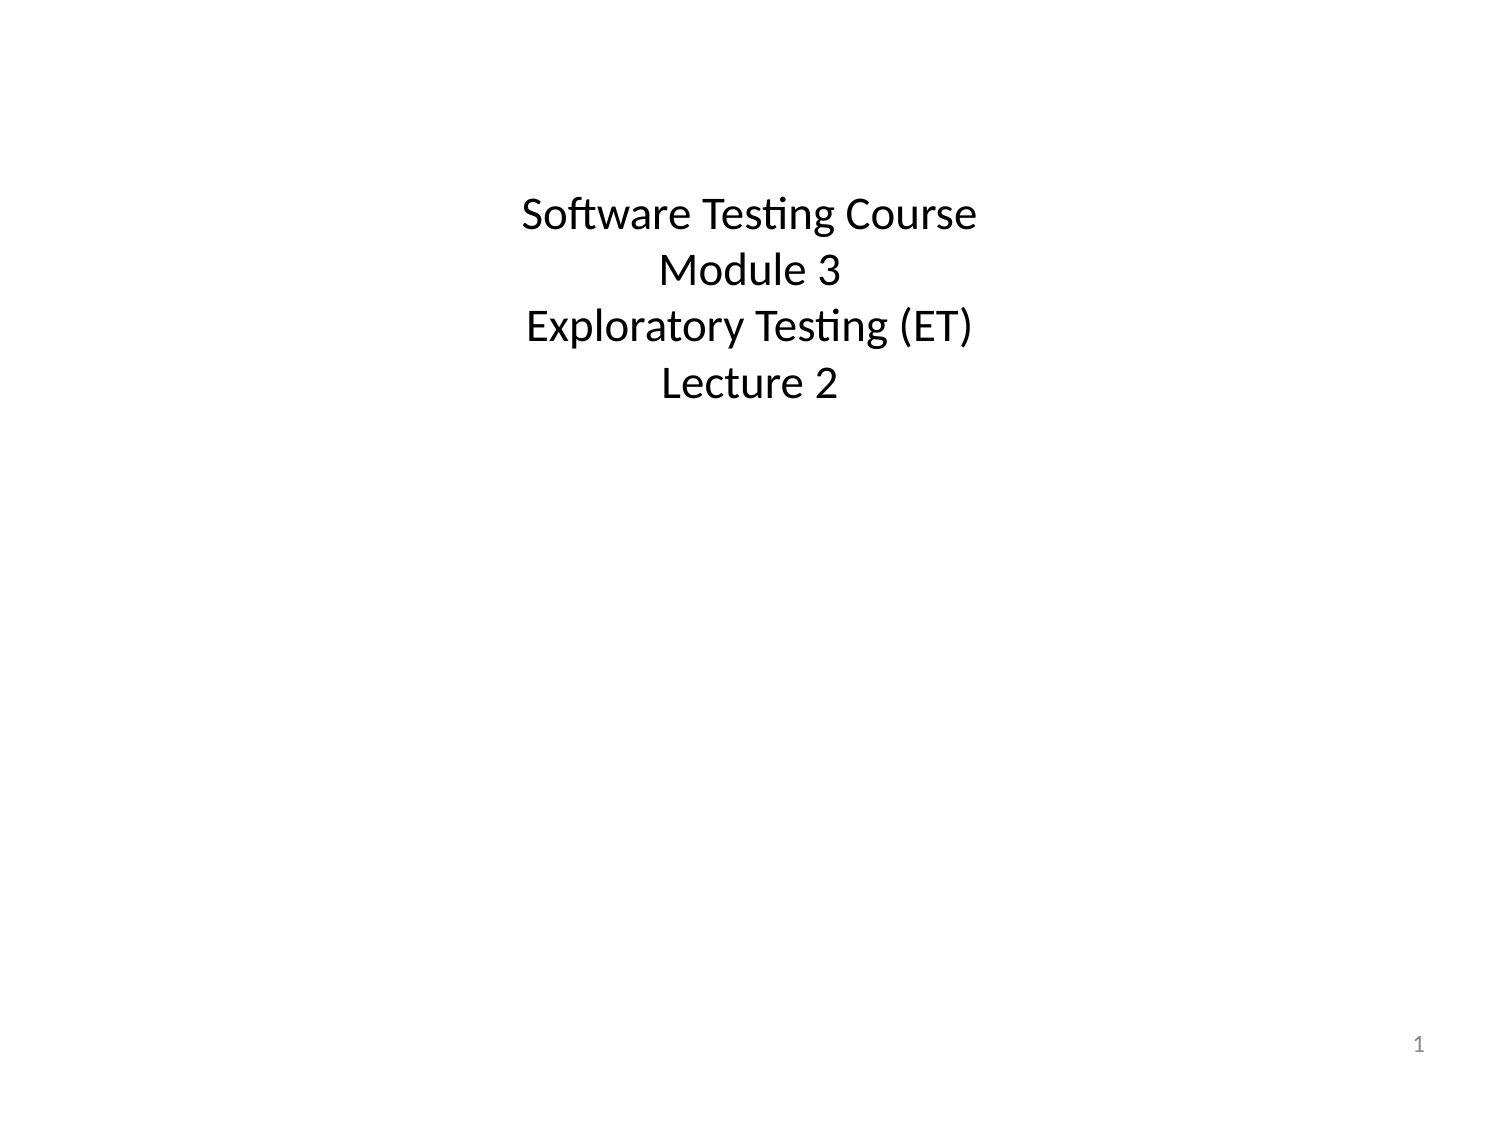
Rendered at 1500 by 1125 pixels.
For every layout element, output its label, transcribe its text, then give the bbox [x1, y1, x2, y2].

title Software Testing Course Module 3 Exploratory Testing (ET) Lecture 2 [112, 174, 1388, 416]
slide_number 1 [1074, 1020, 1425, 1065]
